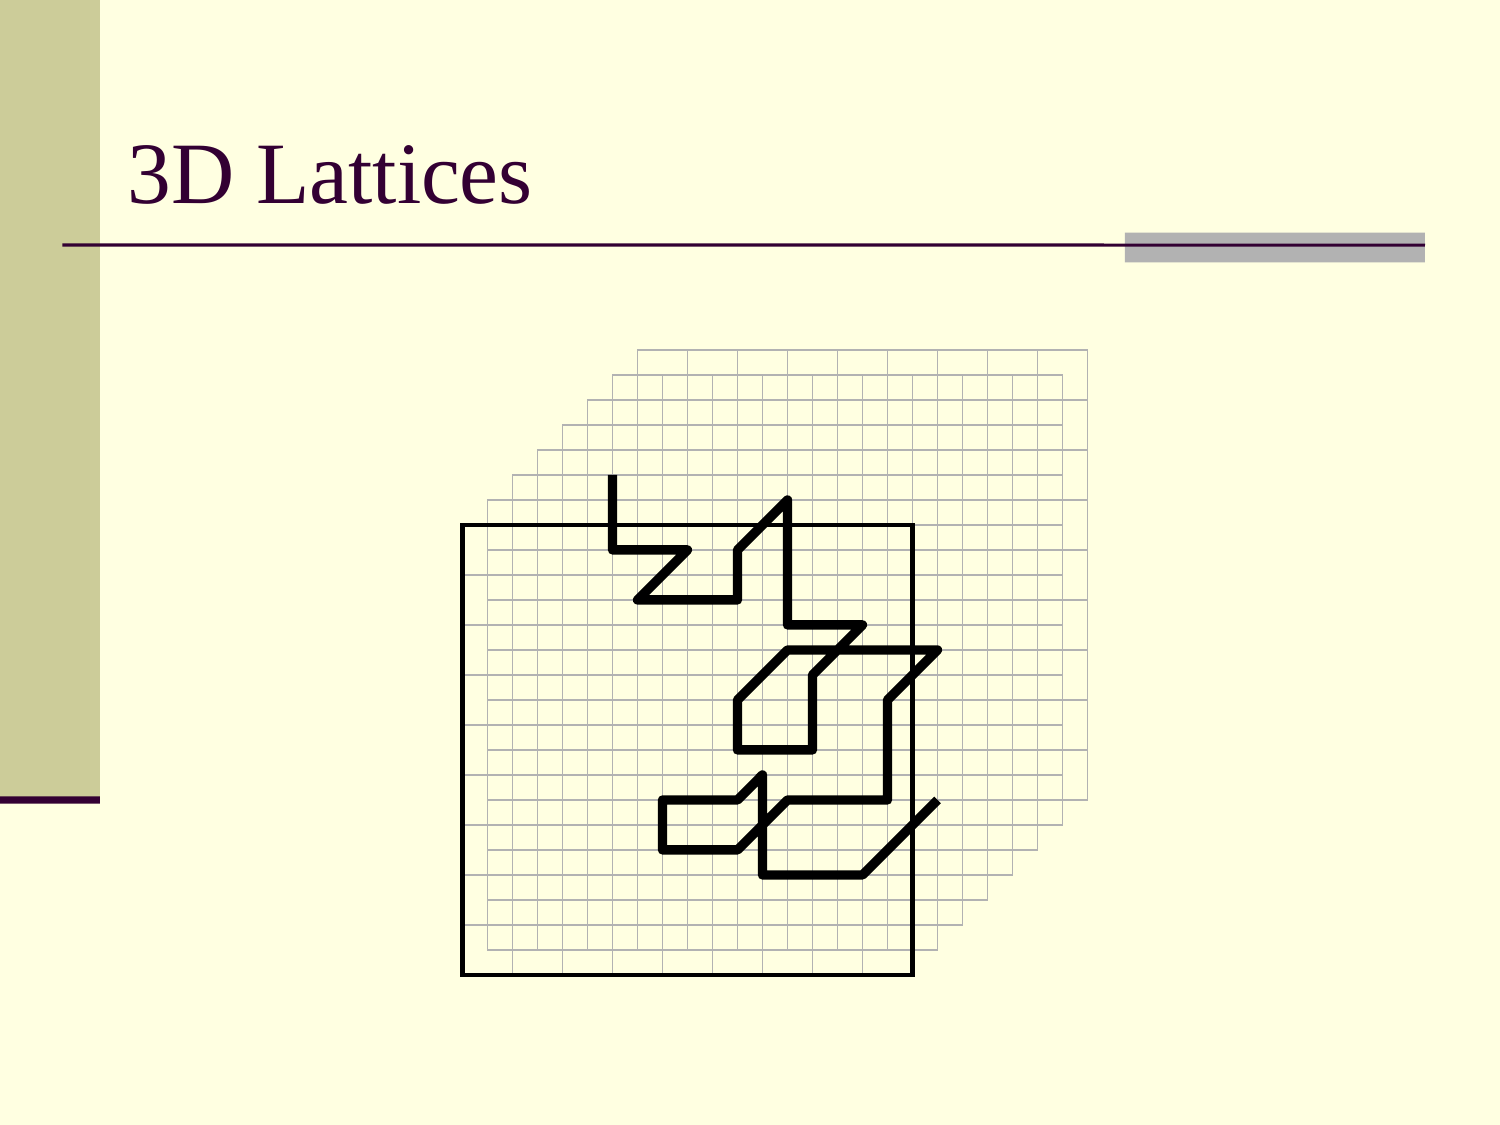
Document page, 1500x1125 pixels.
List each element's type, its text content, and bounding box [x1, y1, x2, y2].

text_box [462, 349, 1088, 976]
title 3D Lattices [112, 74, 1388, 263]
